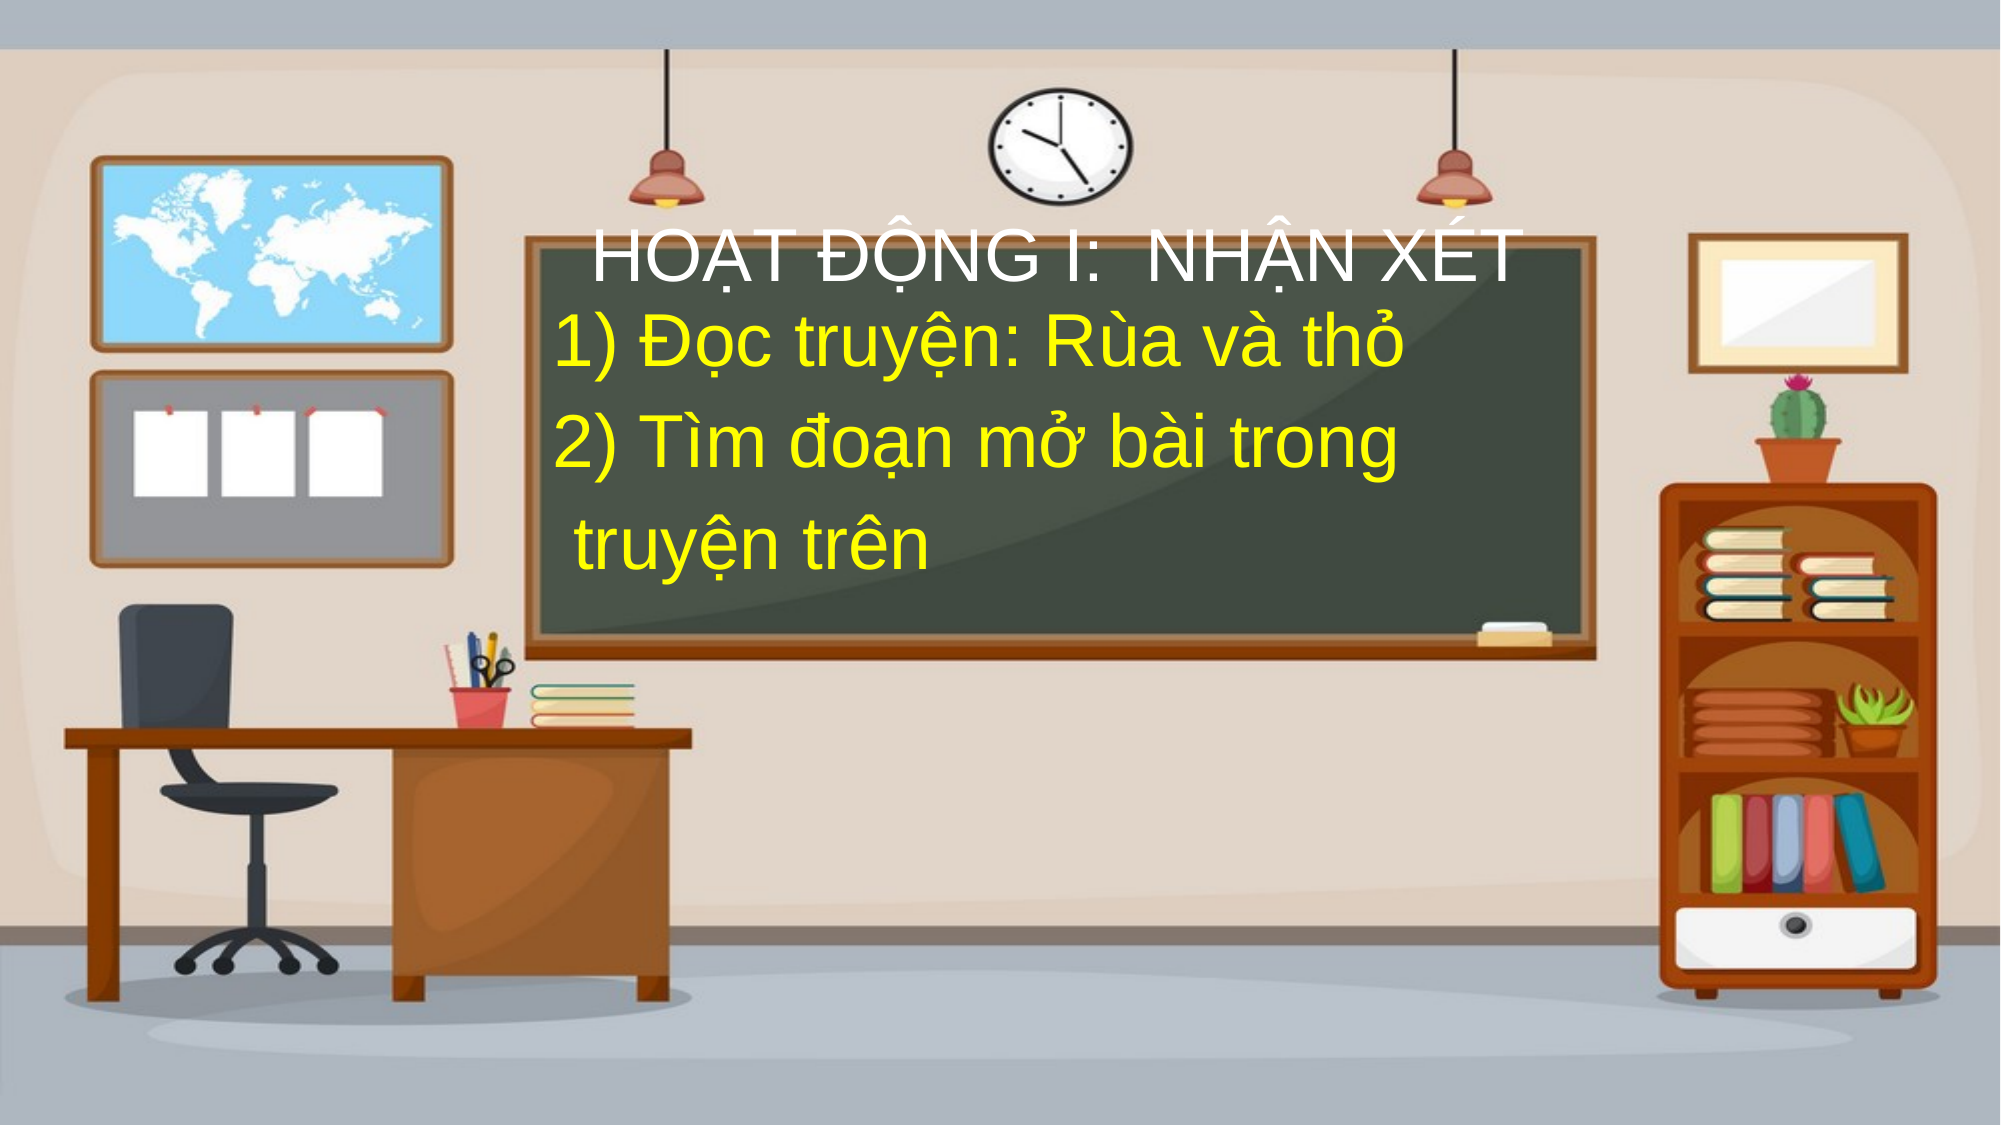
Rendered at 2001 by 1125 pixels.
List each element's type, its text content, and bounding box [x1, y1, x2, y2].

picture [0, 0, 2001, 1125]
list 1) Đọc truyện: Rùa và thỏ 2) Tìm đoạn mở bài trong truyện trên [537, 293, 1663, 688]
title HOẠT ĐỘNG I: NHẬN XÉT [575, 149, 2000, 364]
